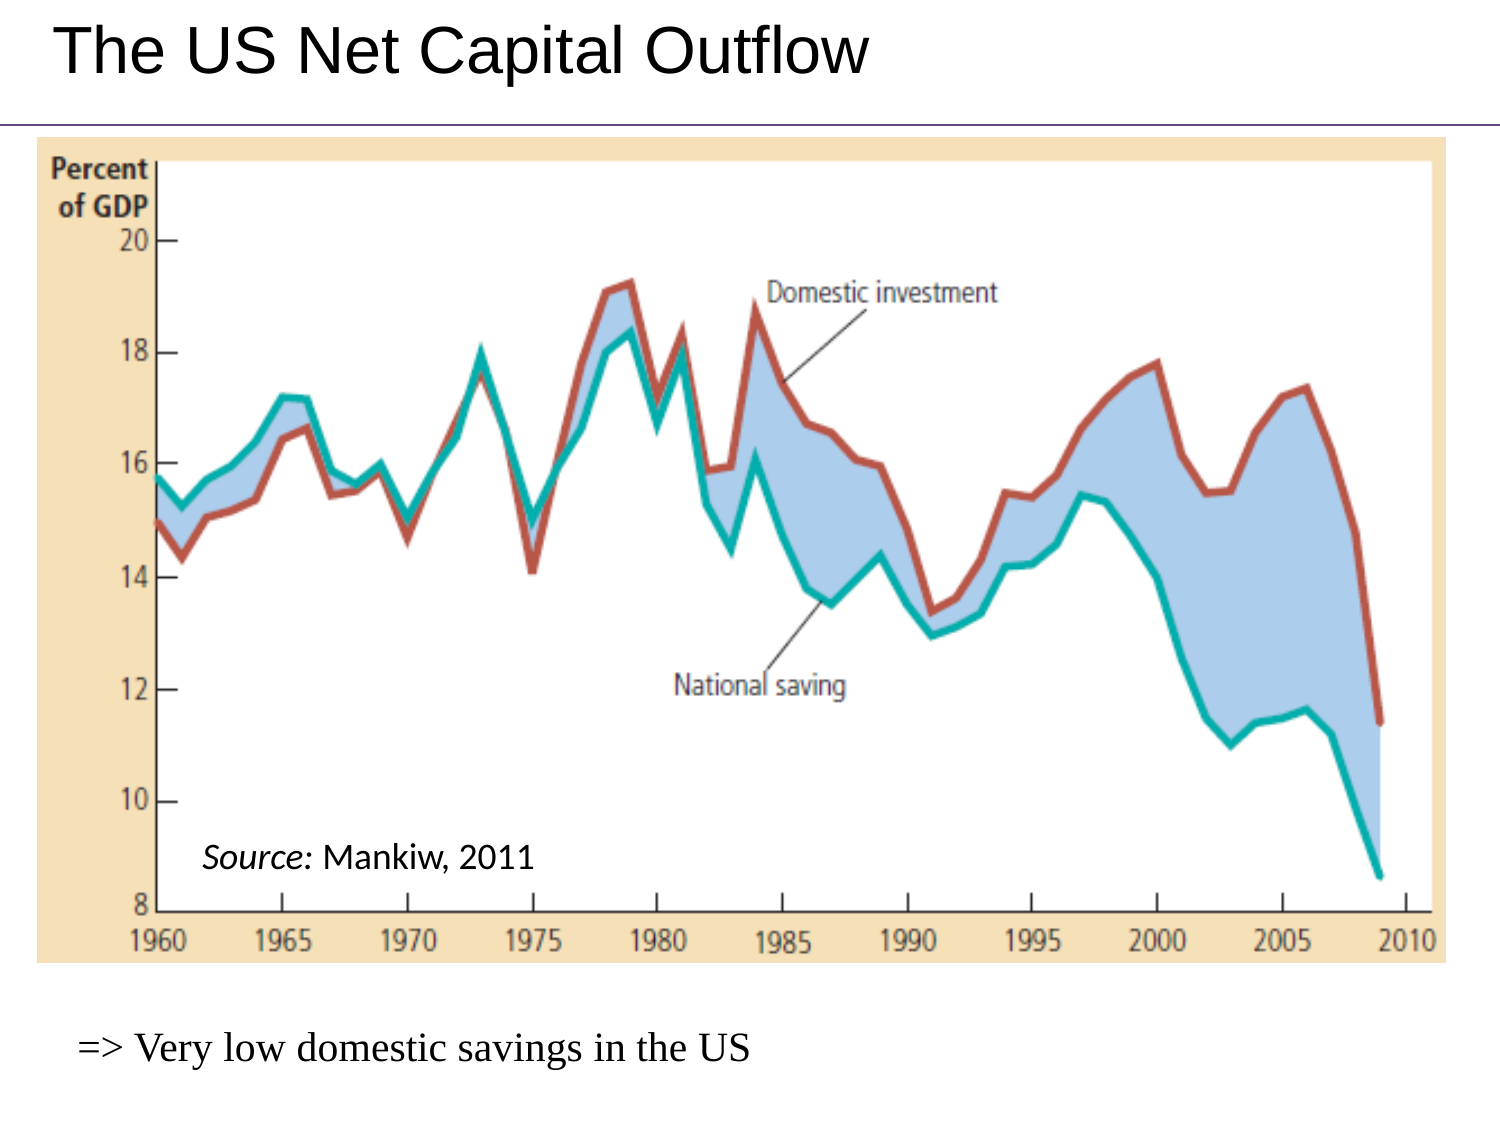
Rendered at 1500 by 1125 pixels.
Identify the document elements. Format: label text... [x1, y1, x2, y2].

text_box => Very low domestic savings in the US [62, 1012, 1388, 1078]
picture [37, 137, 1446, 963]
text_box The US Net Capital Outflow [37, 0, 1463, 113]
